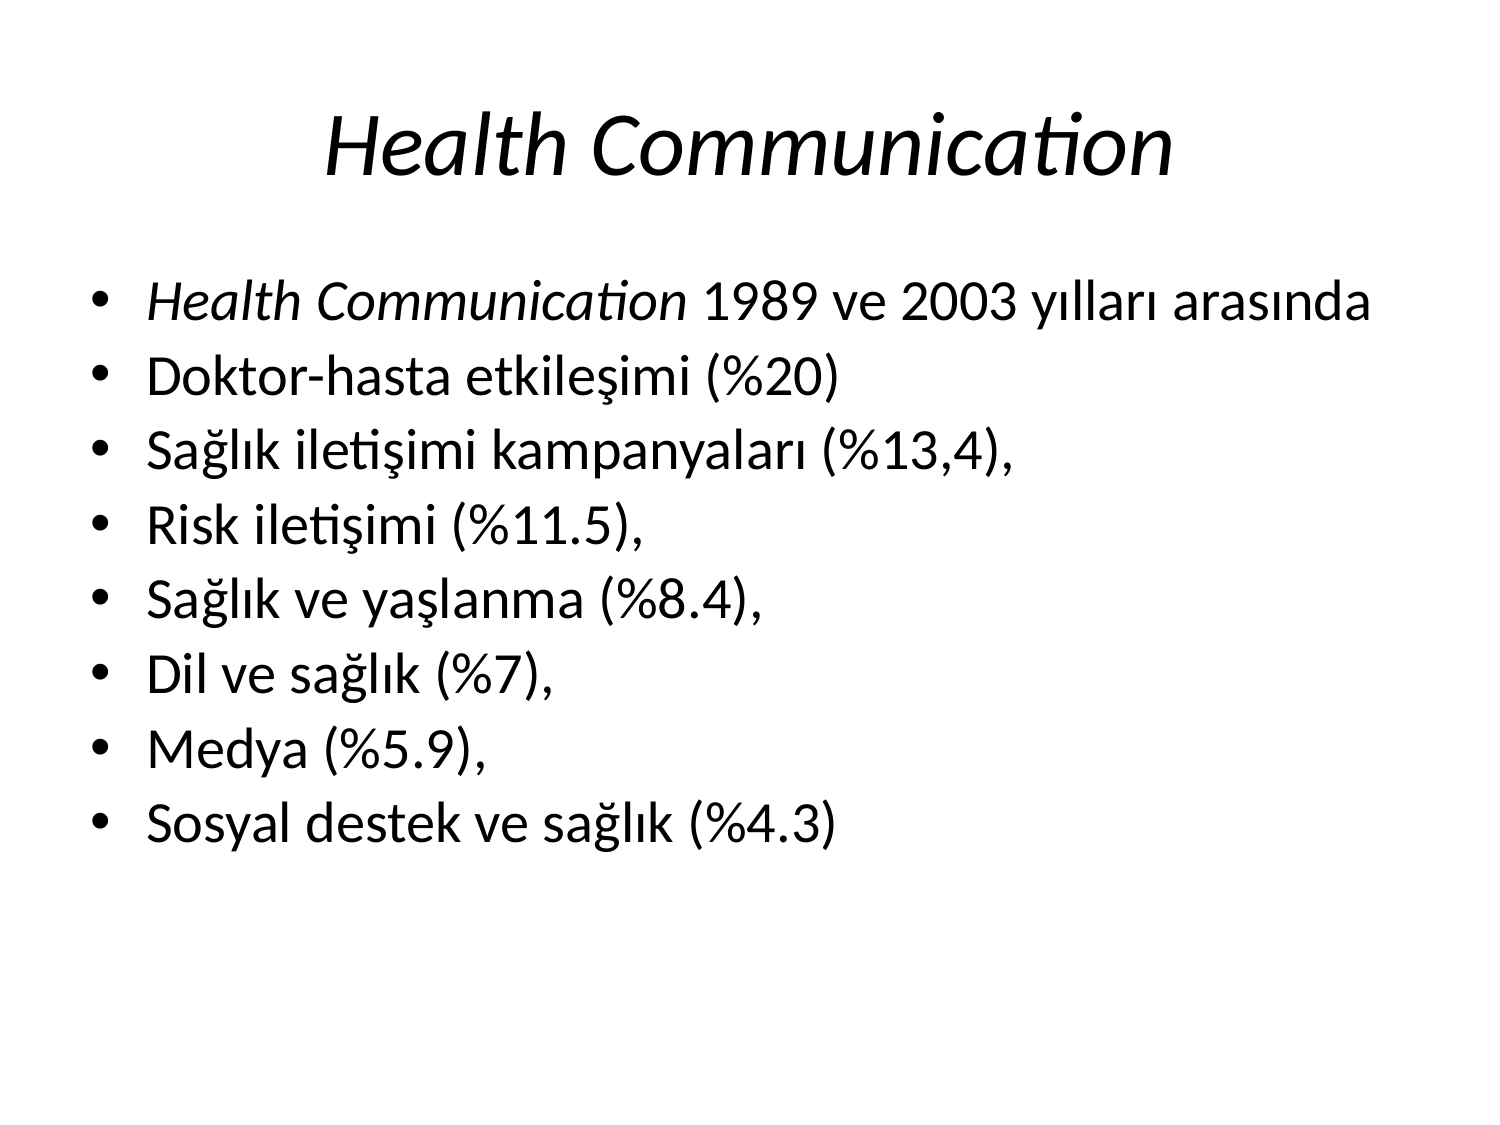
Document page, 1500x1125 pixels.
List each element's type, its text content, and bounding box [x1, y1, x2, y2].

list Health Communication 1989 ve 2003 yılları arasında Doktor-hasta etkileşimi (%20) Sağlık iletişimi kampanyaları (%13,4), Risk iletişimi (%11.5), Sağlık ve yaşlanma (%8.4), Dil ve sağlık (%7), Medya (%5.9), Sosyal destek ve sağlık (%4.3) [75, 262, 1425, 953]
title Health Communication [75, 45, 1425, 233]
